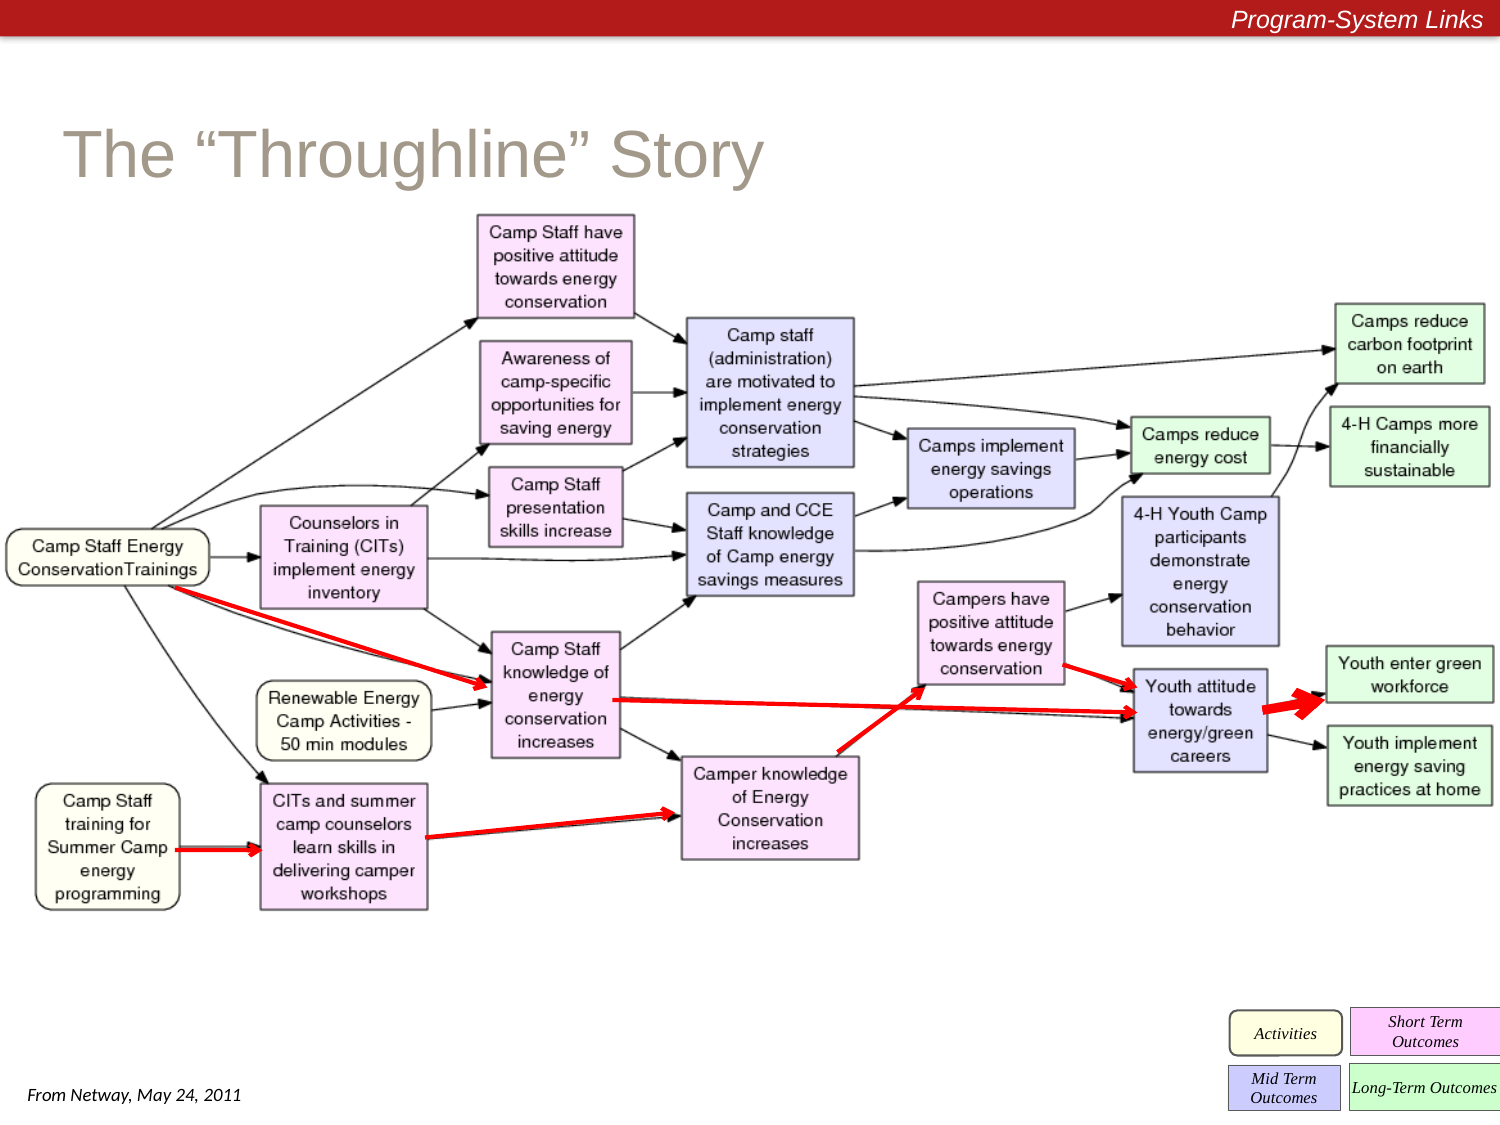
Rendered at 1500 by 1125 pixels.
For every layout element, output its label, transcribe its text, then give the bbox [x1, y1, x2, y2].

text_box Activities [1227, 1008, 1345, 1058]
picture [0, 210, 1500, 915]
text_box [1262, 699, 1326, 711]
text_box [612, 699, 832, 713]
text_box From Netway, May 24, 2011 [12, 1074, 438, 1113]
text_box Long-Term Outcomes [1347, 1061, 1500, 1112]
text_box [424, 812, 676, 838]
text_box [1062, 664, 1138, 688]
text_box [837, 687, 926, 753]
text_box Program-System Links [1215, 0, 1499, 42]
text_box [174, 587, 488, 688]
title The “Throughline” Story [47, 100, 1469, 200]
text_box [929, 699, 1138, 713]
text_box Short Term Outcomes [1348, 1005, 1500, 1057]
text_box Mid Term Outcomes [1226, 1063, 1342, 1112]
